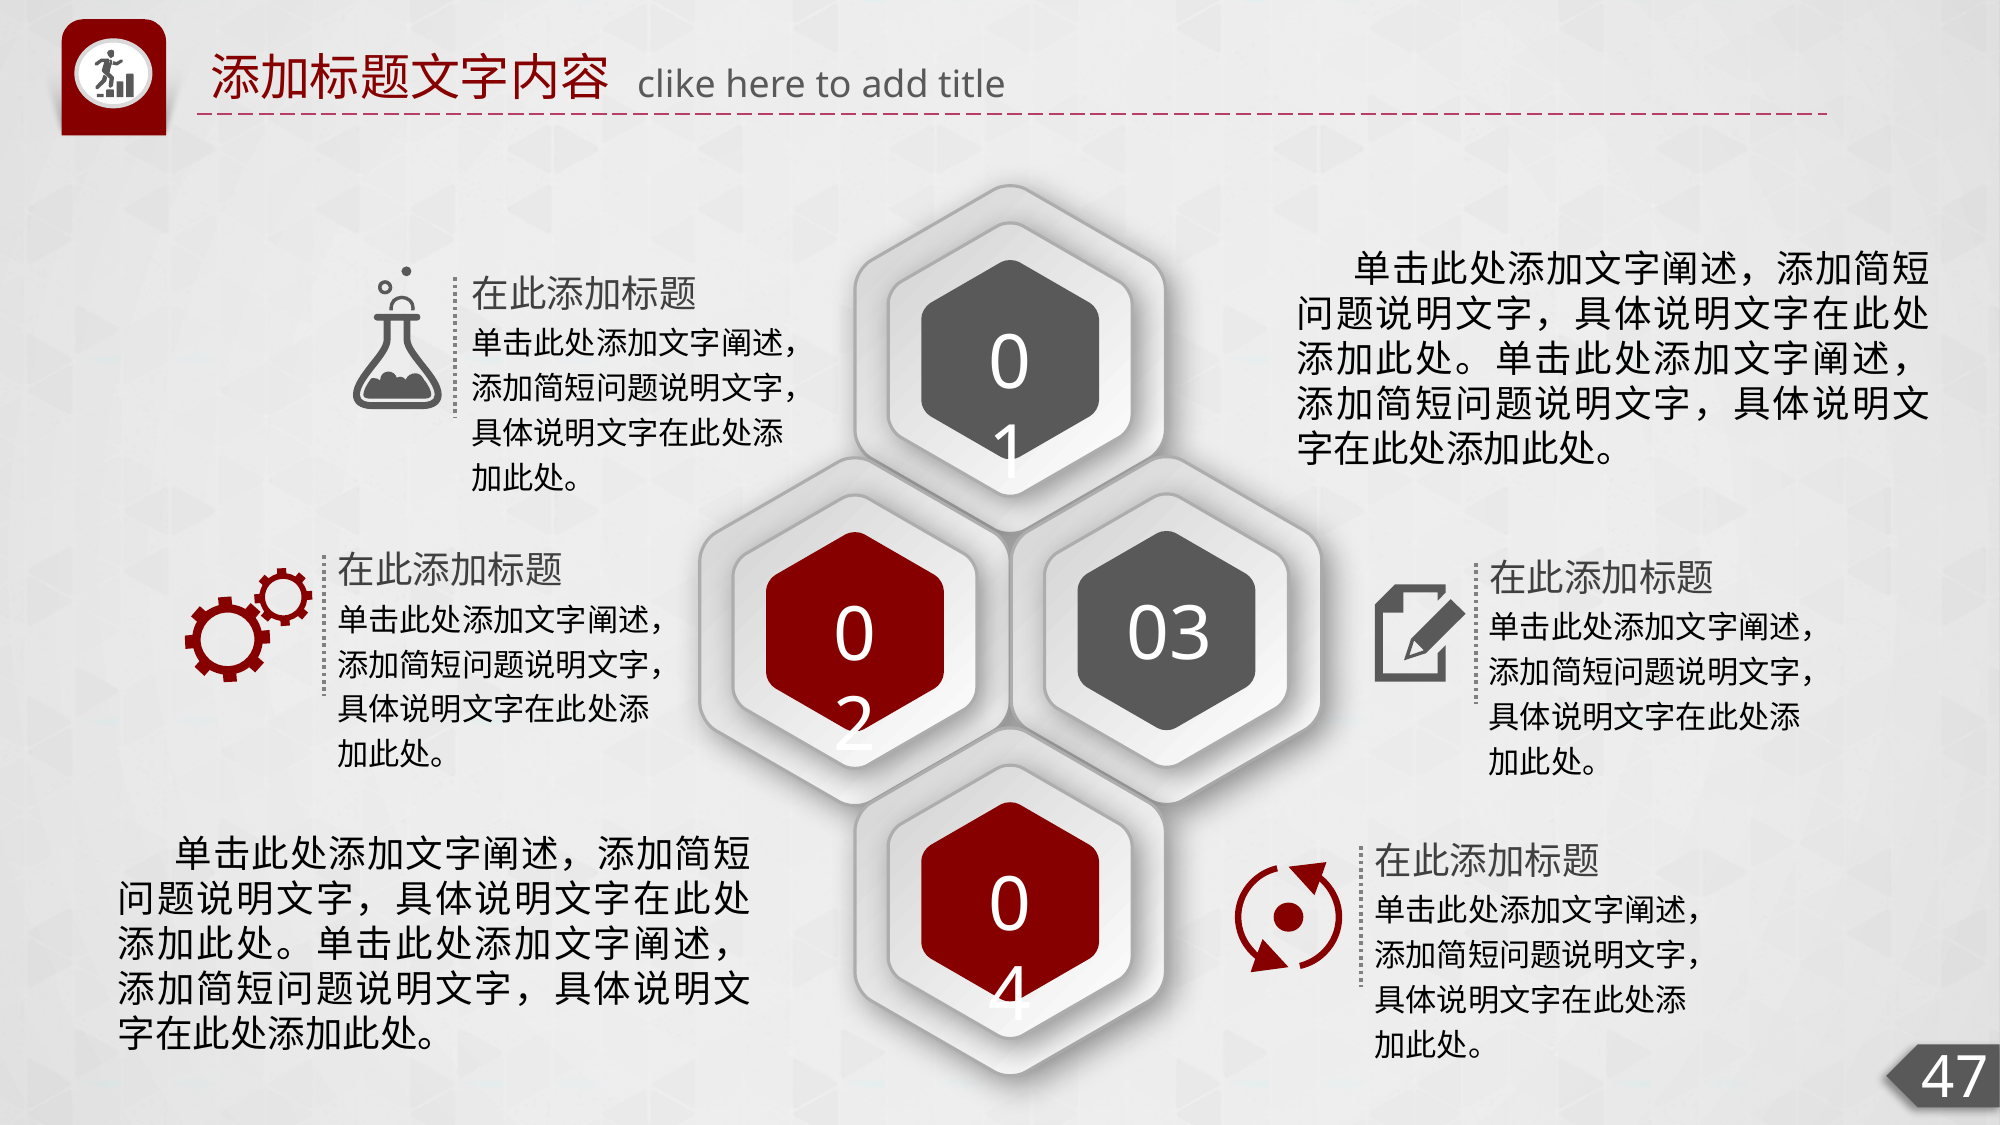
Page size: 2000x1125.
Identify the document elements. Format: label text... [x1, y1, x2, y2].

picture [0, 0, 2000, 1125]
text_box [1234, 865, 1289, 973]
text_box [1273, 902, 1304, 932]
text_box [1359, 829, 1733, 1074]
text_box 单击此处添加文字阐述，添加简短问题说明文字，具体说明文字在此处添加此处。单击此处添加文字阐述，添加简短问题说明文字，具体说明文字在此处添加此处。 [102, 822, 766, 1062]
text_box [1288, 862, 1343, 969]
text_box [401, 266, 412, 277]
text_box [854, 726, 1166, 1078]
text_box [254, 568, 313, 627]
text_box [854, 184, 1166, 454]
text_box [378, 280, 393, 295]
text_box 单击此处添加文字阐述，添加简短问题说明文字，具体说明文字在此处添加此处。单击此处添加文字阐述，添加简短问题说明文字，具体说明文字在此处添加此处。 [1281, 237, 1945, 478]
text_box [184, 596, 271, 683]
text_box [699, 456, 1007, 808]
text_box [456, 261, 812, 506]
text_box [1374, 583, 1467, 683]
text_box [322, 538, 687, 783]
text_box [352, 313, 442, 410]
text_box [1010, 455, 1322, 807]
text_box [1473, 546, 1839, 791]
text_box [389, 295, 415, 311]
